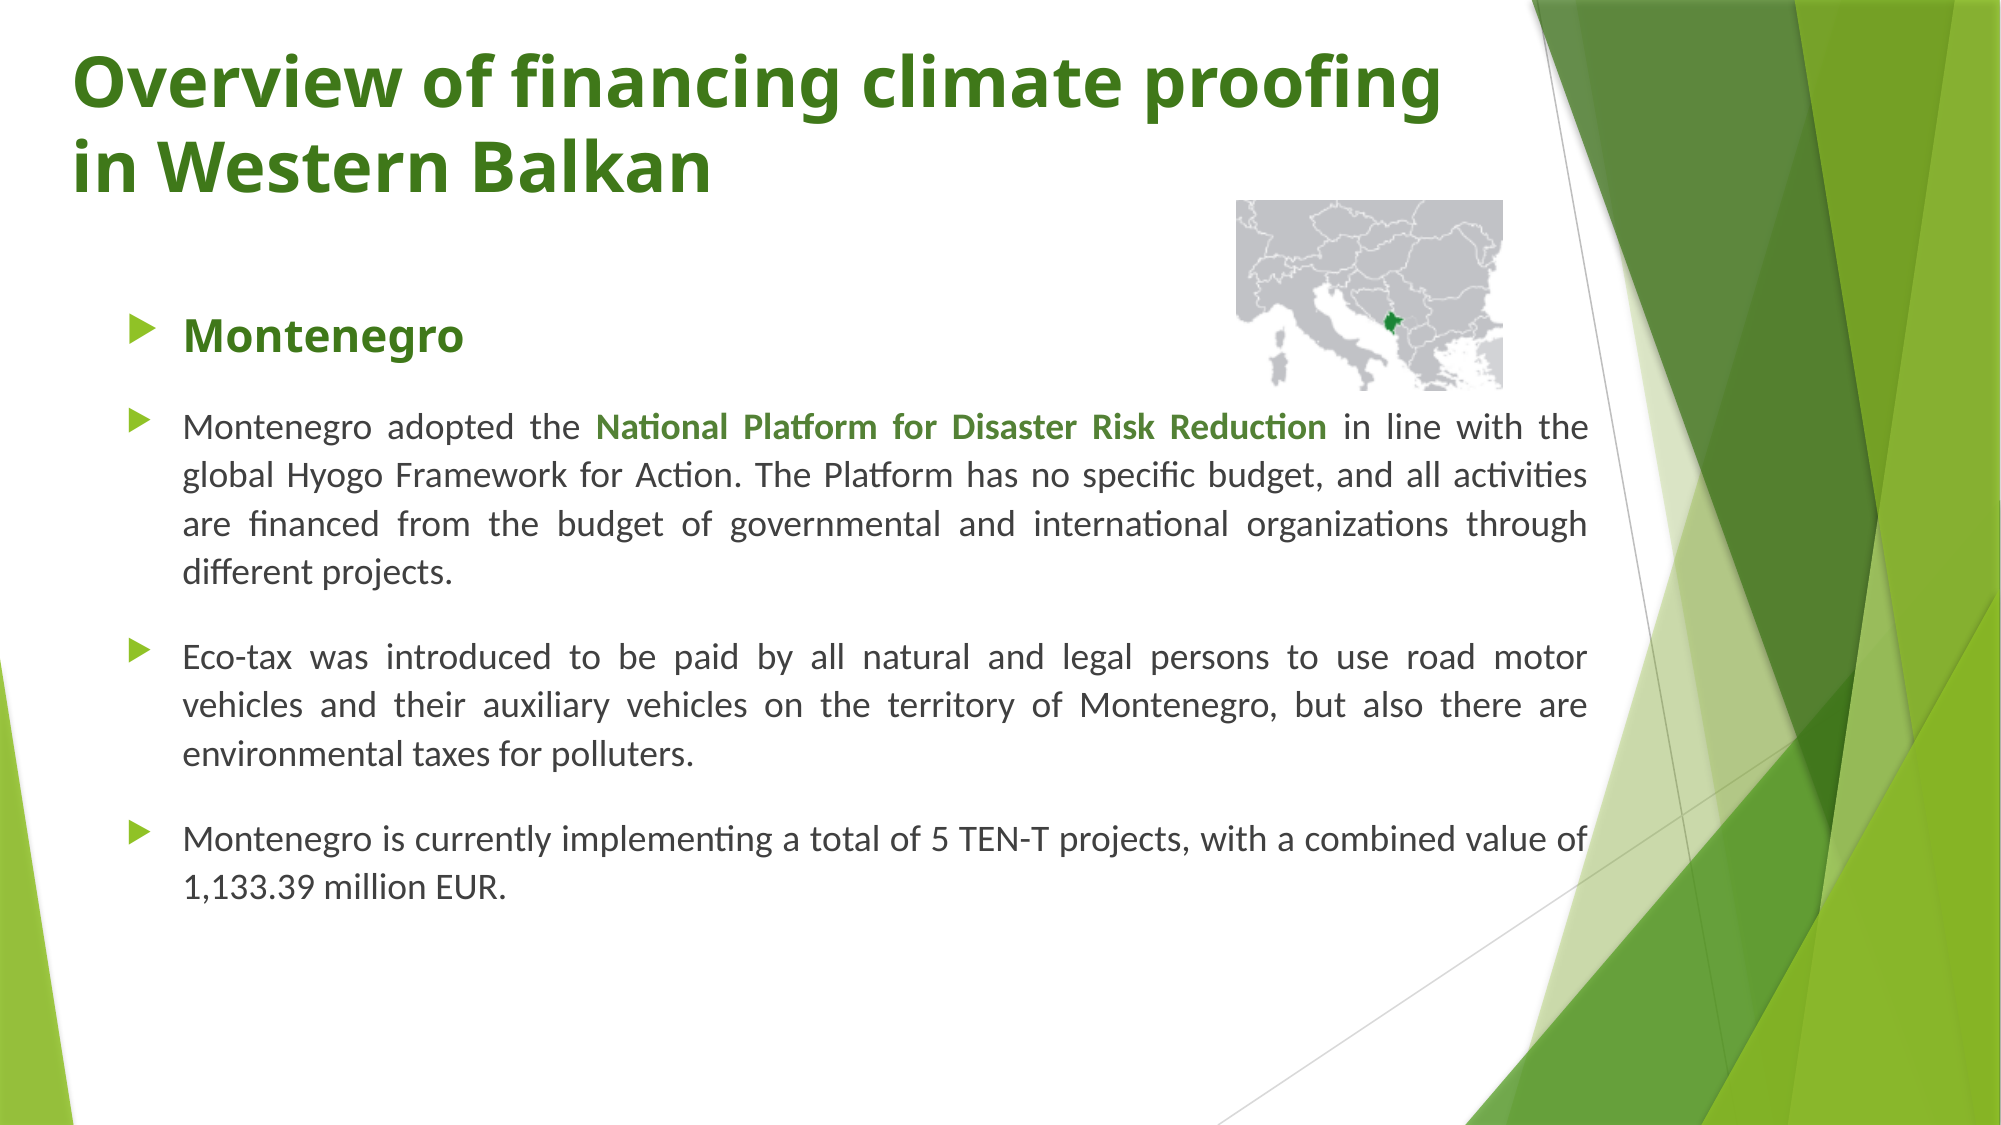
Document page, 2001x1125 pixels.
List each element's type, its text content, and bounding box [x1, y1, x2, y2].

title Overview of financing climate proofing in Western Balkan [56, 29, 1503, 317]
list Montenegro Montenegro adopted the National Platform for Disaster Risk Reduction in line with the global Hyogo Framework for Action. The Platform has no specific budget, and all activities are financed from the budget of governmental and international organizations through different projects. Eco-tax was introduced to be paid by all natural and legal persons to use road motor vehicles and their auxiliary vehicles on the territory of Montenegro, but also there are environmental taxes for polluters. Montenegro is currently implementing a total of 5 TEN-T projects, with a combined value of 1,133.39 million EUR. [111, 295, 1605, 1066]
picture [1236, 199, 1503, 392]
